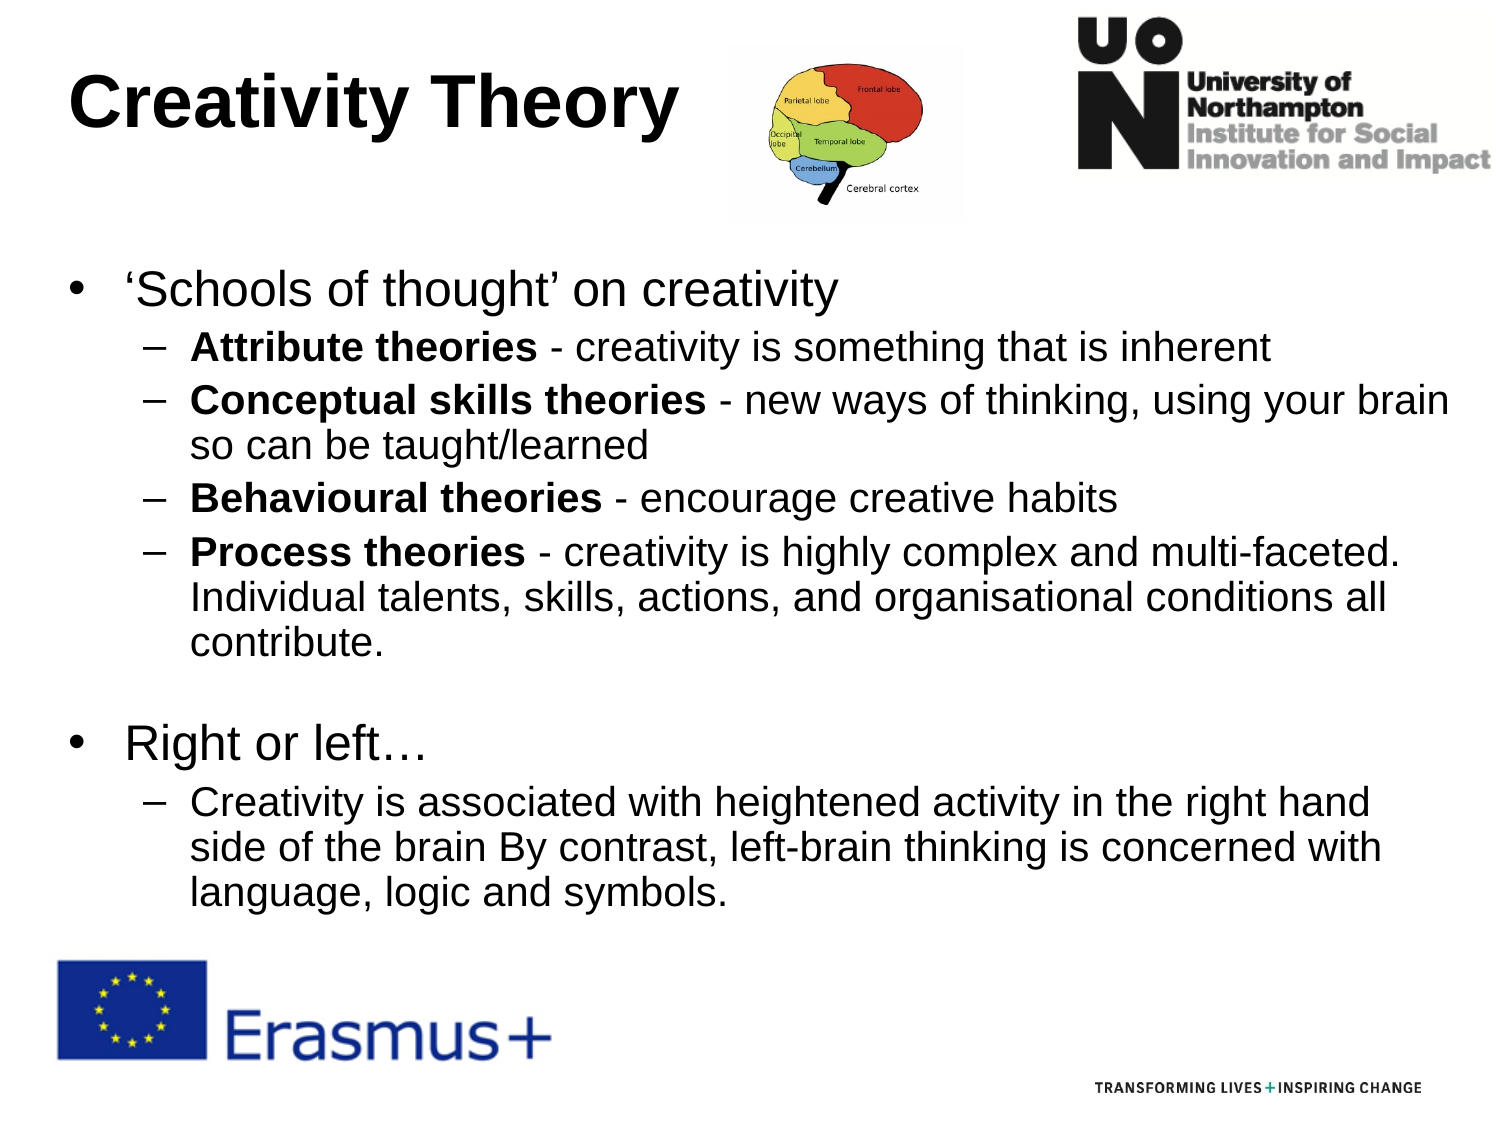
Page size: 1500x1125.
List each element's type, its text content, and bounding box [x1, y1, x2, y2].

picture [1068, 6, 1499, 182]
title Creativity Theory [53, 3, 1404, 191]
picture [1095, 1082, 1421, 1093]
list ‘Schools of thought’ on creativity Attribute theories - creativity is something that is inherent Conceptual skills theories - new ways of thinking, using your brain so can be taught/learned Behavioural theories - encourage creative habits Process theories - creativity is highly complex and multi-faceted. Individual talents, skills, actions, and organisational conditions all contribute. Right or left… Creativity is associated with heightened activity in the right hand side of the brain By contrast, left-brain thinking is concerned with language, logic and symbols. [53, 255, 1471, 1024]
picture [727, 45, 965, 224]
picture [29, 932, 580, 1089]
